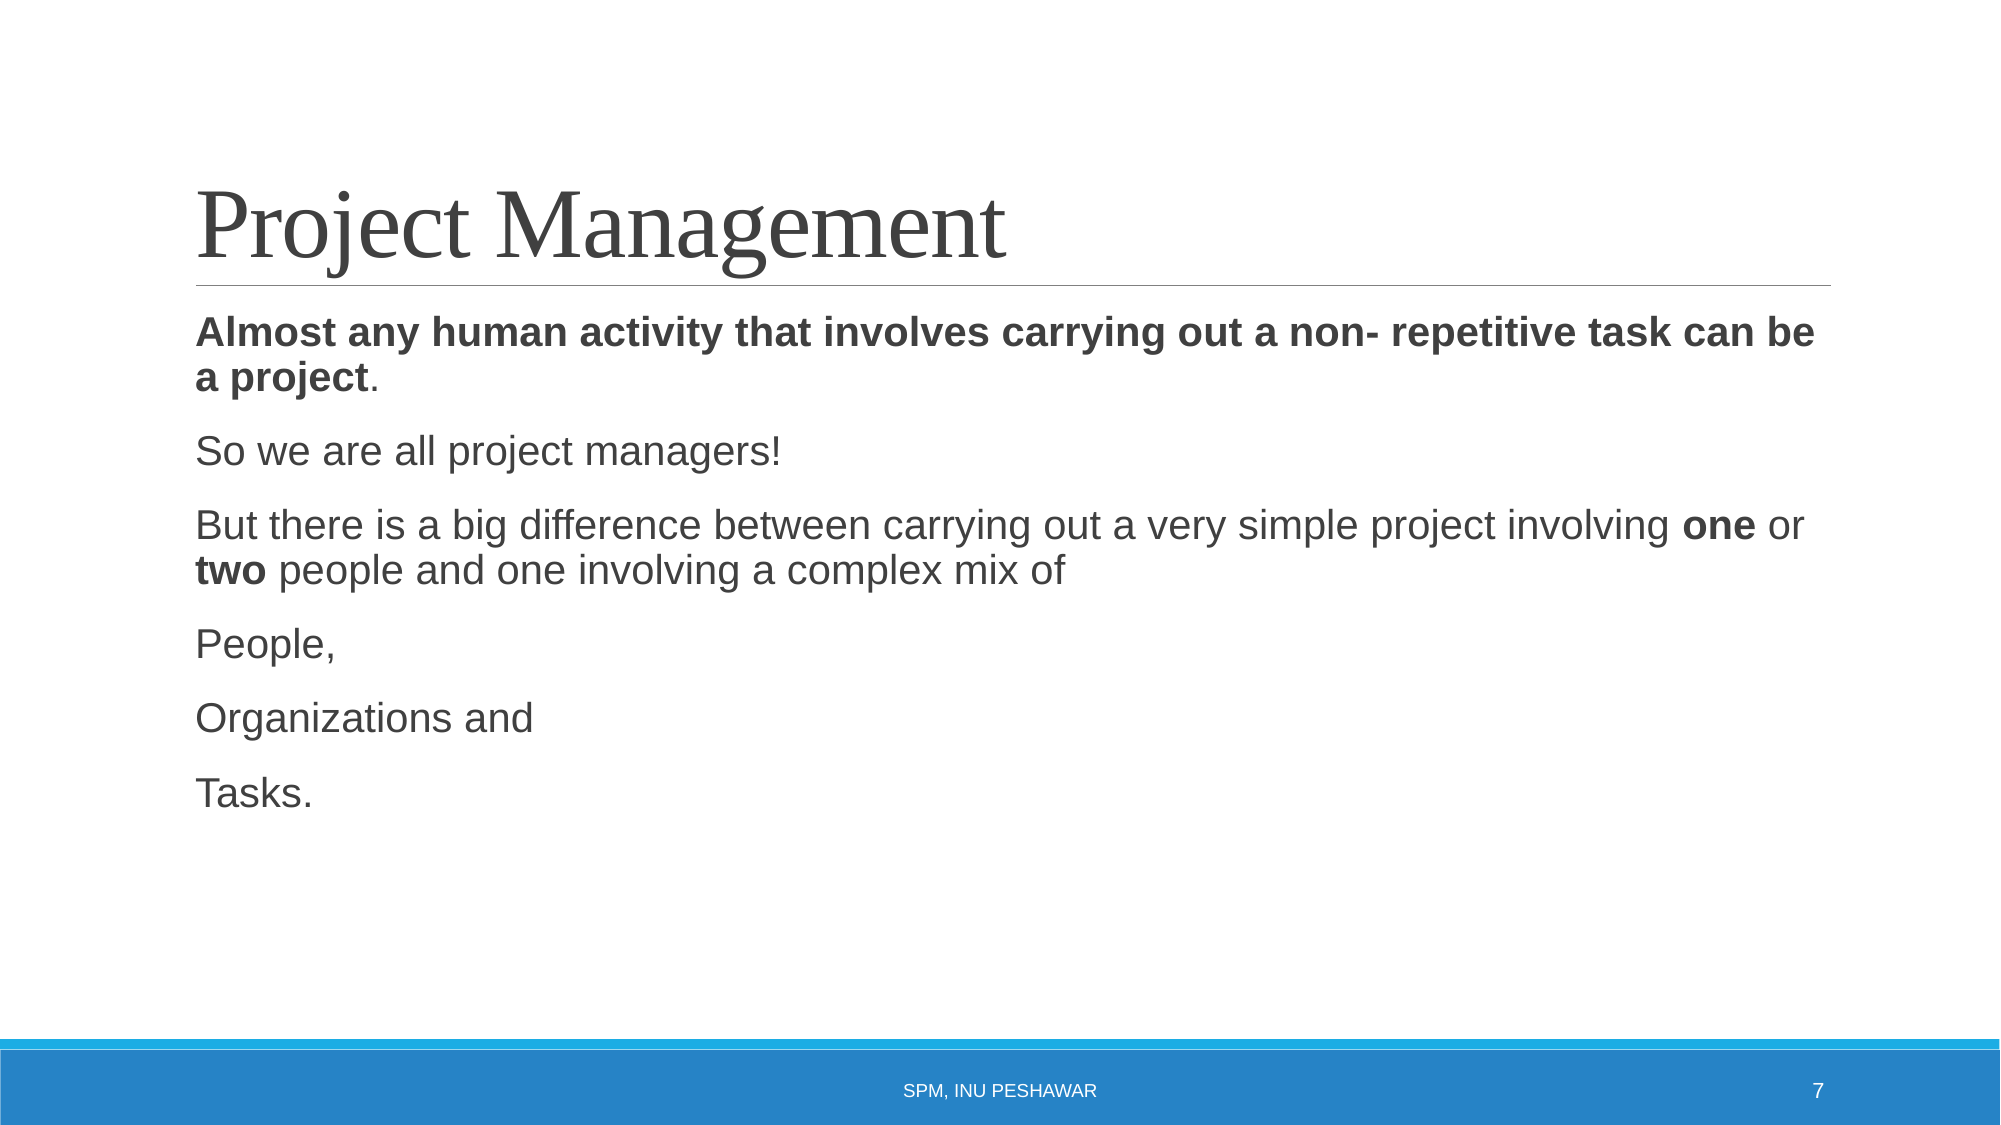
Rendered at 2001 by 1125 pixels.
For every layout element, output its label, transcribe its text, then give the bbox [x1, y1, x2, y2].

list Almost any human activity that involves carrying out a non- repetitive task can be a project. So we are all project managers! But there is a big difference between carrying out a very simple project involving one or two people and one involving a complex mix of People, Organizations and Tasks. [180, 302, 1830, 963]
slide_number 7 [1624, 1059, 1840, 1120]
footer SPM, INU Peshawar [604, 1059, 1396, 1120]
title Project Management [180, 47, 1830, 285]
